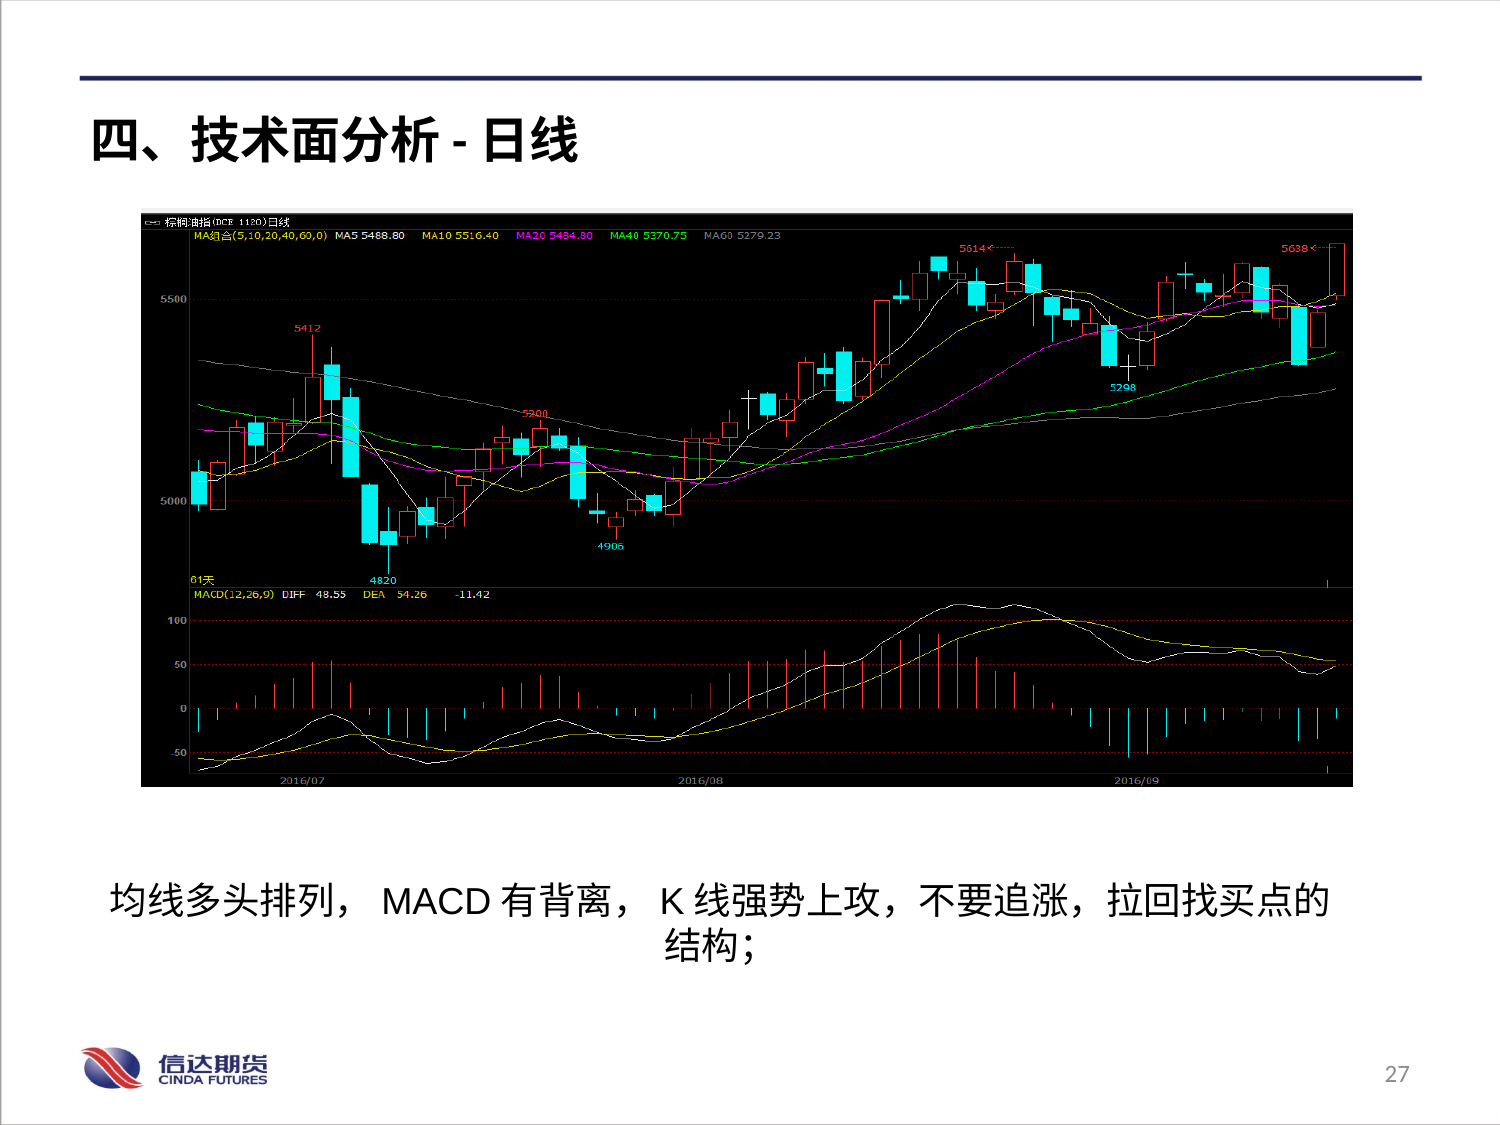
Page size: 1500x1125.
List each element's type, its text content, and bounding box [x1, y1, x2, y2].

slide_number 27 [1074, 1042, 1425, 1103]
text_box 均线多头排列，MACD有背离，K线强势上攻，不要追涨，拉回找买点的结构； [88, 869, 1353, 975]
picture [0, 0, 1500, 1125]
title 四、技术面分析-日线 [74, 44, 1426, 233]
